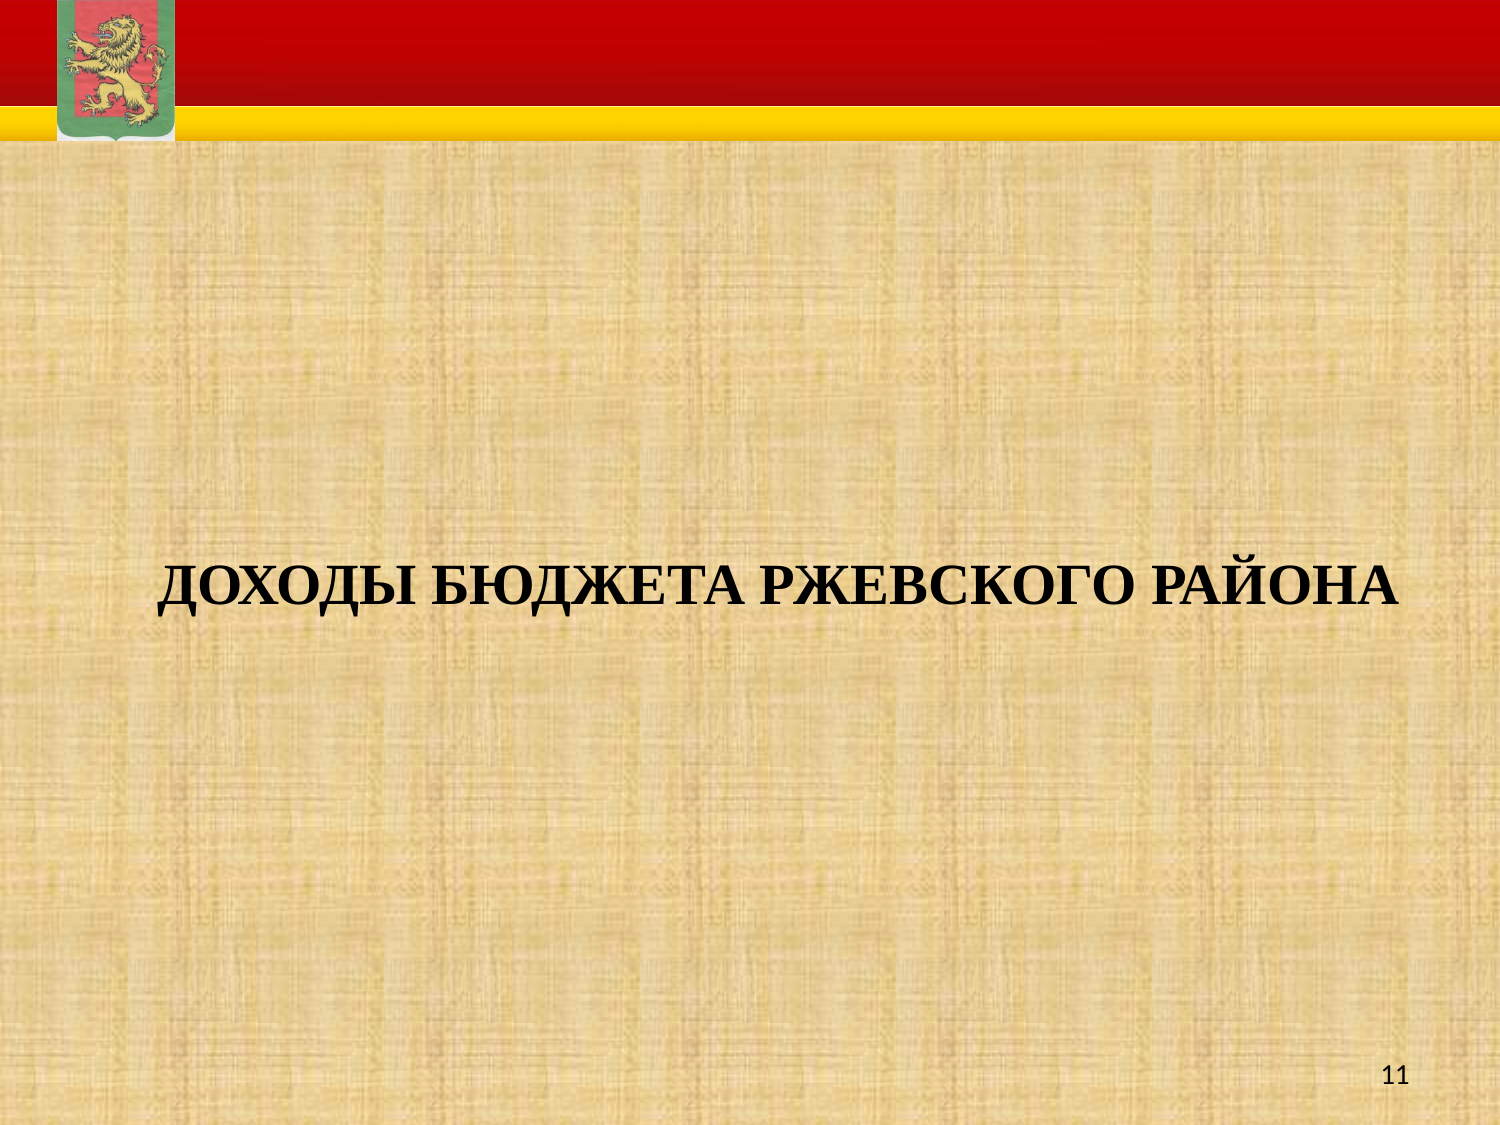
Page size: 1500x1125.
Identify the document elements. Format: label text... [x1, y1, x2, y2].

text_box Доходы бюджета Ржевского района [104, 538, 1452, 624]
slide_number 11 [1074, 1042, 1425, 1103]
picture [0, 0, 1500, 1125]
